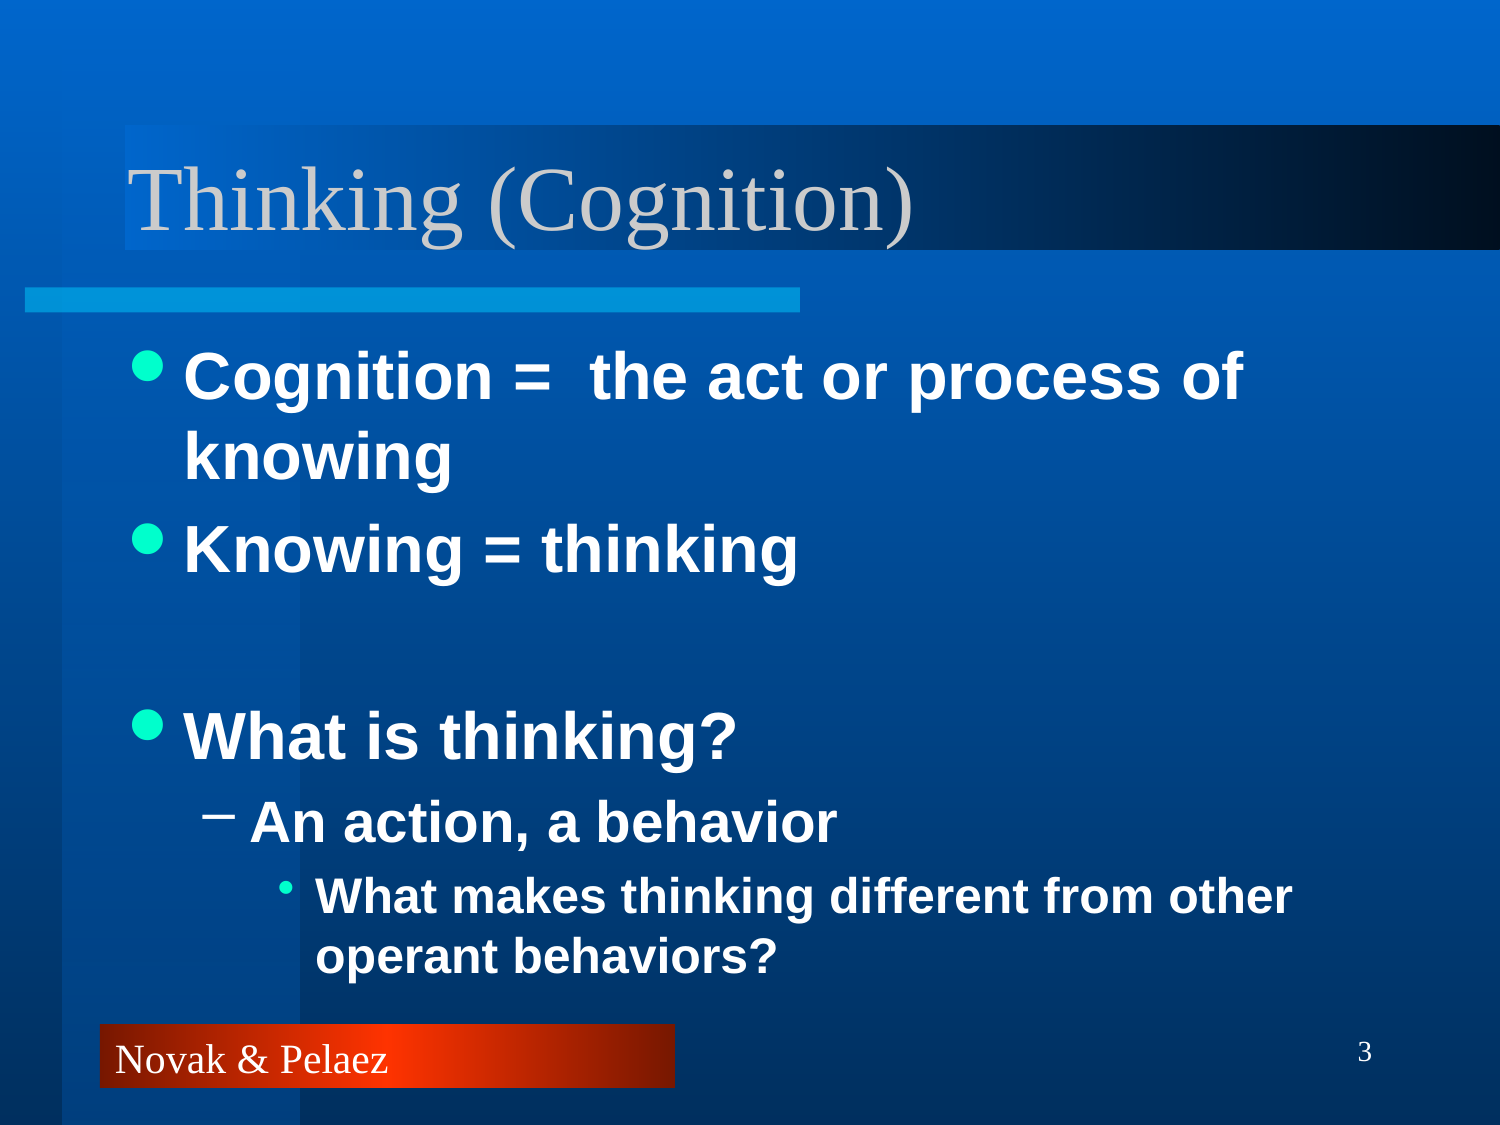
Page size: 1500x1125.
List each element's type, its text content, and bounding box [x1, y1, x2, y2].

slide_number 3 [1074, 1012, 1388, 1088]
title Thinking (Cognition) [112, 99, 1388, 288]
list Cognition = the act or process of knowing Knowing = thinking What is thinking? An action, a behavior What makes thinking different from other operant behaviors? [112, 324, 1388, 1001]
